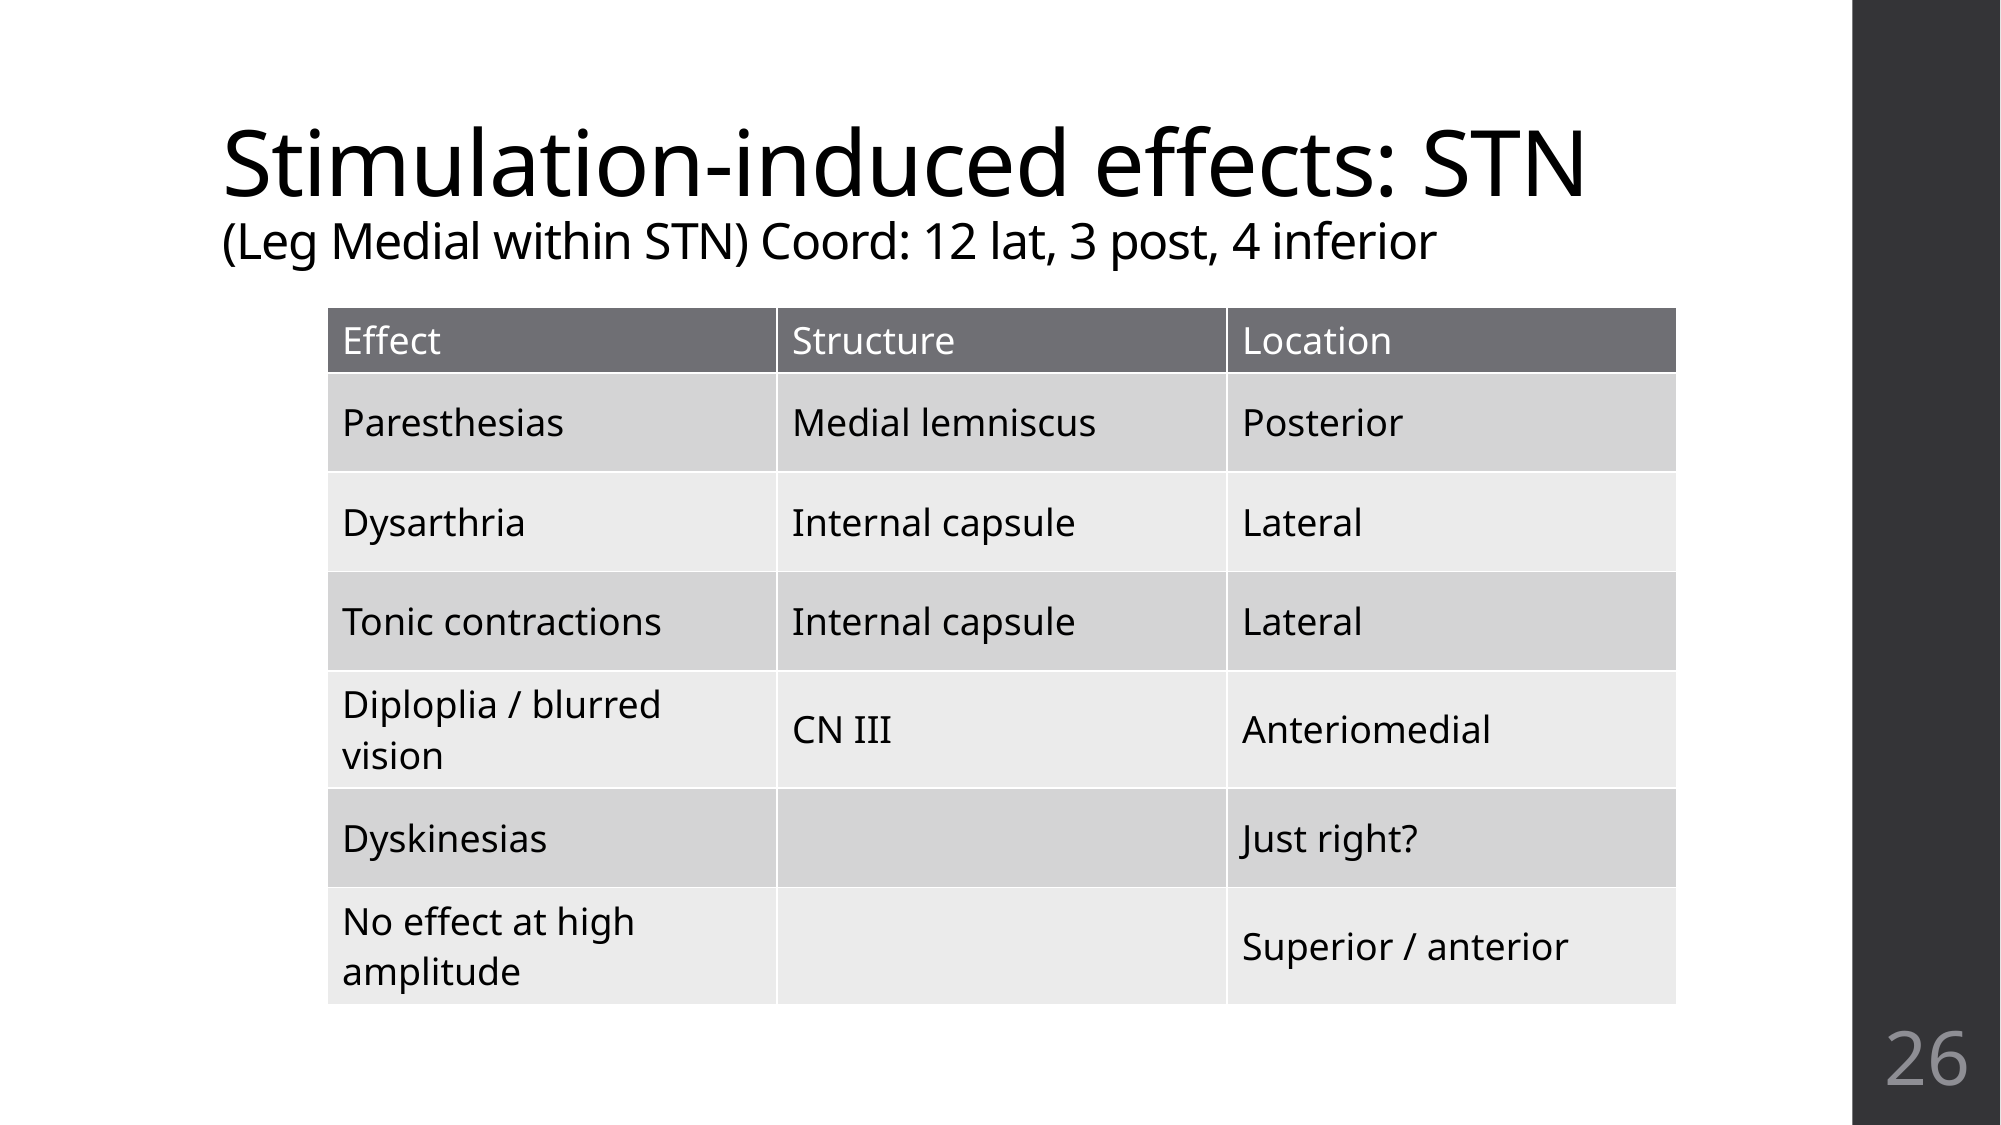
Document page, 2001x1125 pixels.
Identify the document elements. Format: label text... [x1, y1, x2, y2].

table_cell Lateral [1228, 572, 1676, 670]
table_cell Paresthesias [328, 374, 776, 471]
table_cell Dysarthria [328, 473, 776, 571]
table_header Structure [778, 308, 1226, 372]
table_cell No effect at high amplitude [328, 888, 776, 1004]
table_cell Medial lemniscus [778, 374, 1226, 471]
table_header Location [1228, 308, 1676, 372]
table_cell Just right? [1228, 789, 1676, 887]
table_cell Tonic contractions [328, 572, 776, 670]
table_cell Dyskinesias [328, 789, 776, 887]
table_cell [778, 789, 1226, 887]
table_cell Anteriomedial [1228, 672, 1676, 787]
table_cell Diploplia / blurred vision [328, 672, 776, 787]
slide_number 26 [1852, 1012, 2000, 1110]
table_cell Posterior [1228, 374, 1676, 471]
table_header Effect [328, 308, 776, 372]
table_cell Internal capsule [778, 473, 1226, 571]
title Stimulation-induced effects: STN (Leg Medial within STN) Coord: 12 lat, 3 post, 4 inferior [206, 60, 1797, 278]
table_cell Lateral [1228, 473, 1676, 571]
table_cell Internal capsule [778, 572, 1226, 670]
table_cell CN III [778, 672, 1226, 787]
table_cell Superior / anterior [1228, 888, 1676, 1004]
table_cell [778, 888, 1226, 1004]
